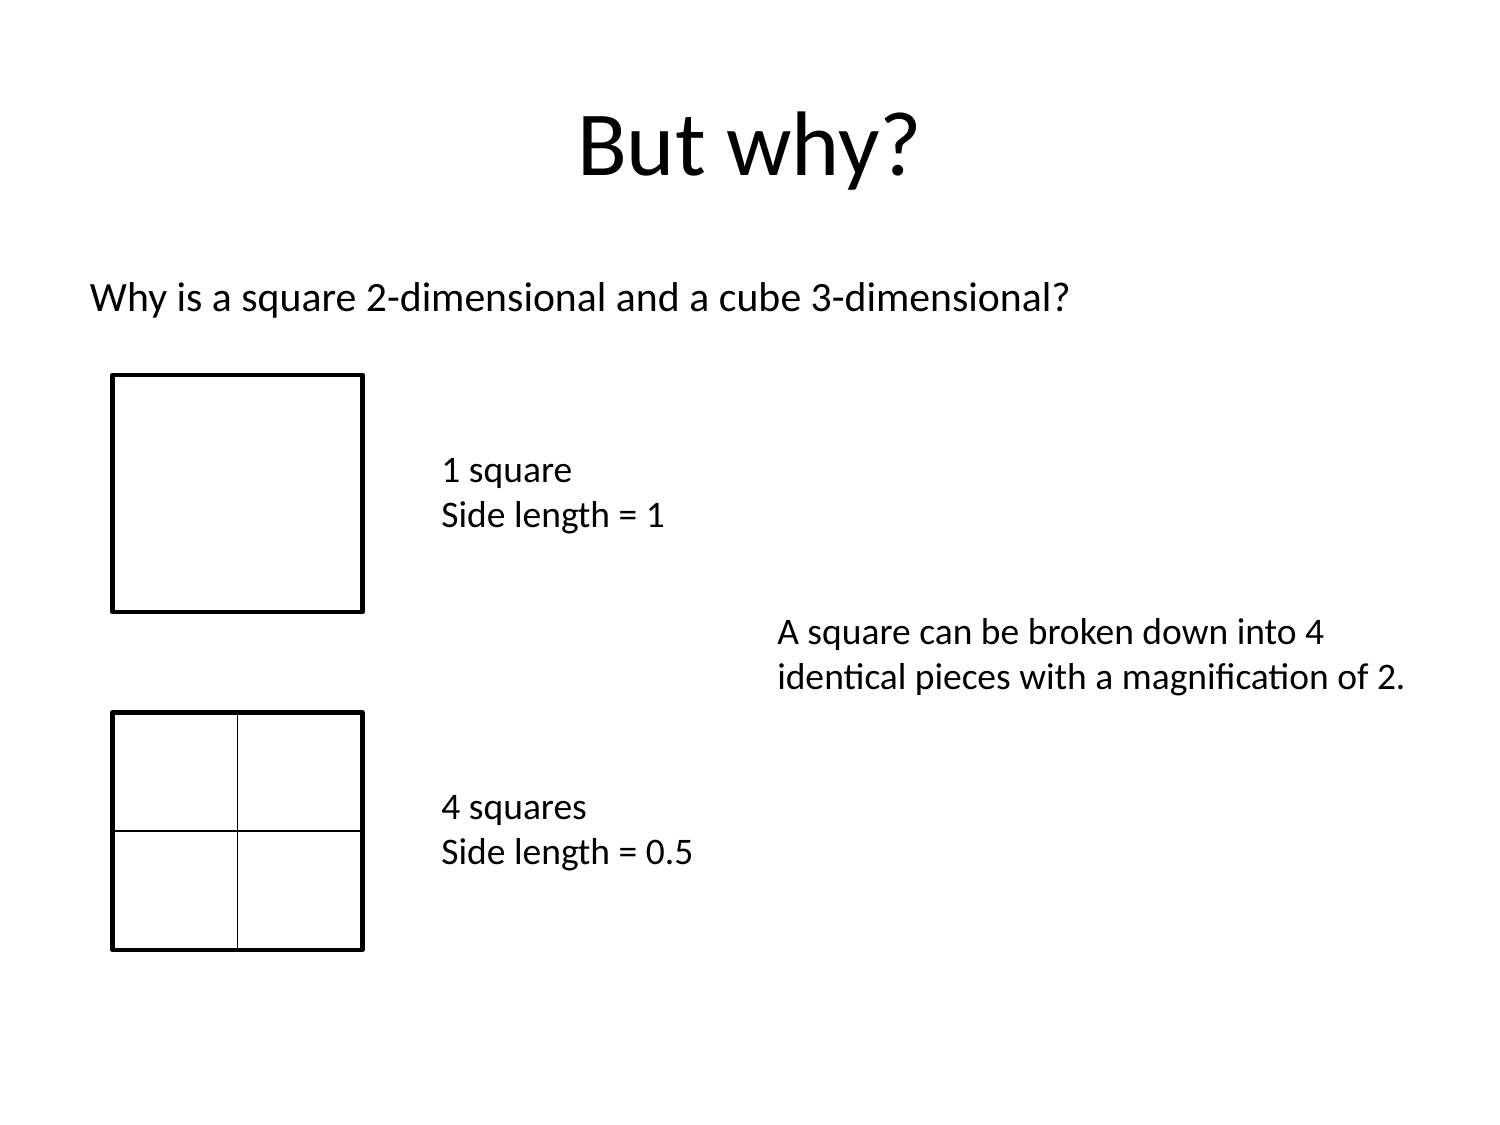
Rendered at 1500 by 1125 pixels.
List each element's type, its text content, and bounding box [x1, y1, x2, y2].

text_box [110, 373, 365, 614]
text_box 1 square Side length = 1 [426, 437, 681, 543]
text_box [110, 710, 365, 952]
text_box 4 squares Side length = 0.5 [426, 774, 709, 880]
text_box A square can be broken down into 4 identical pieces with a magnification of 2. [762, 599, 1450, 705]
title But why? [75, 45, 1425, 233]
text_box Why is a square 2-dimensional and a cube 3-dimensional? [74, 262, 1425, 1005]
